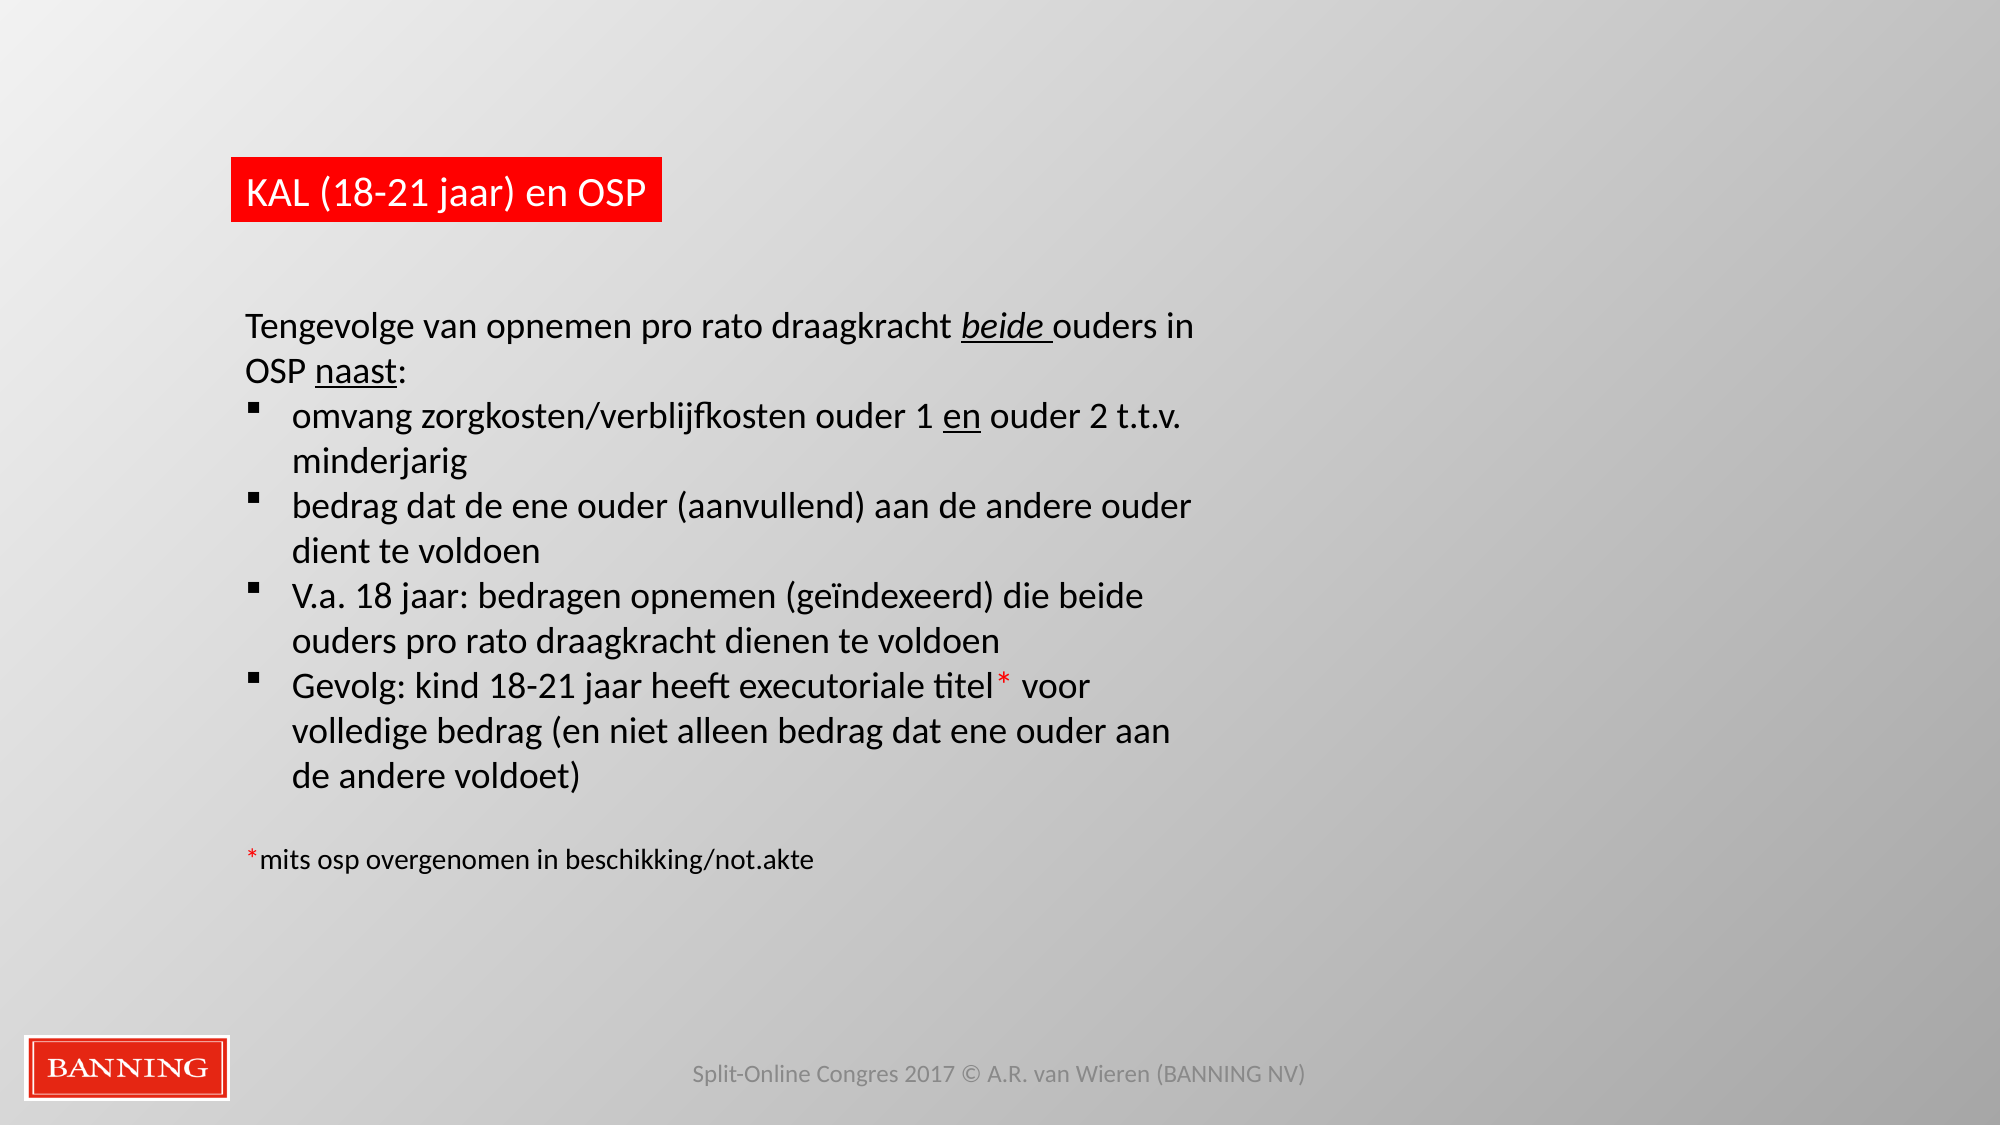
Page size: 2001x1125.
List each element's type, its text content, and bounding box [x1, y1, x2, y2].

text_box KAL (18-21 jaar) en OSP [231, 157, 662, 222]
text_box Tengevolge van opnemen pro rato draagkracht beide ouders in OSP naast: omvang zorgkosten/verblijfkosten ouder 1 en ouder 2 t.t.v. minderjarig bedrag dat de ene ouder (aanvullend) aan de andere ouder dient te voldoen V.a. 18 jaar: bedragen opnemen (geïndexeerd) die beide ouders pro rato draagkracht dienen te voldoen Gevolg: kind 18-21 jaar heeft executoriale titel* voor volledige bedrag (en niet alleen bedrag dat ene ouder aan de andere voldoet) *mits osp overgenomen in beschikking/not.akte [229, 293, 1230, 883]
picture [24, 1035, 230, 1101]
text_box Split-Online Congres 2017 © A.R. van Wieren (BANNING NV) [662, 1042, 1338, 1103]
